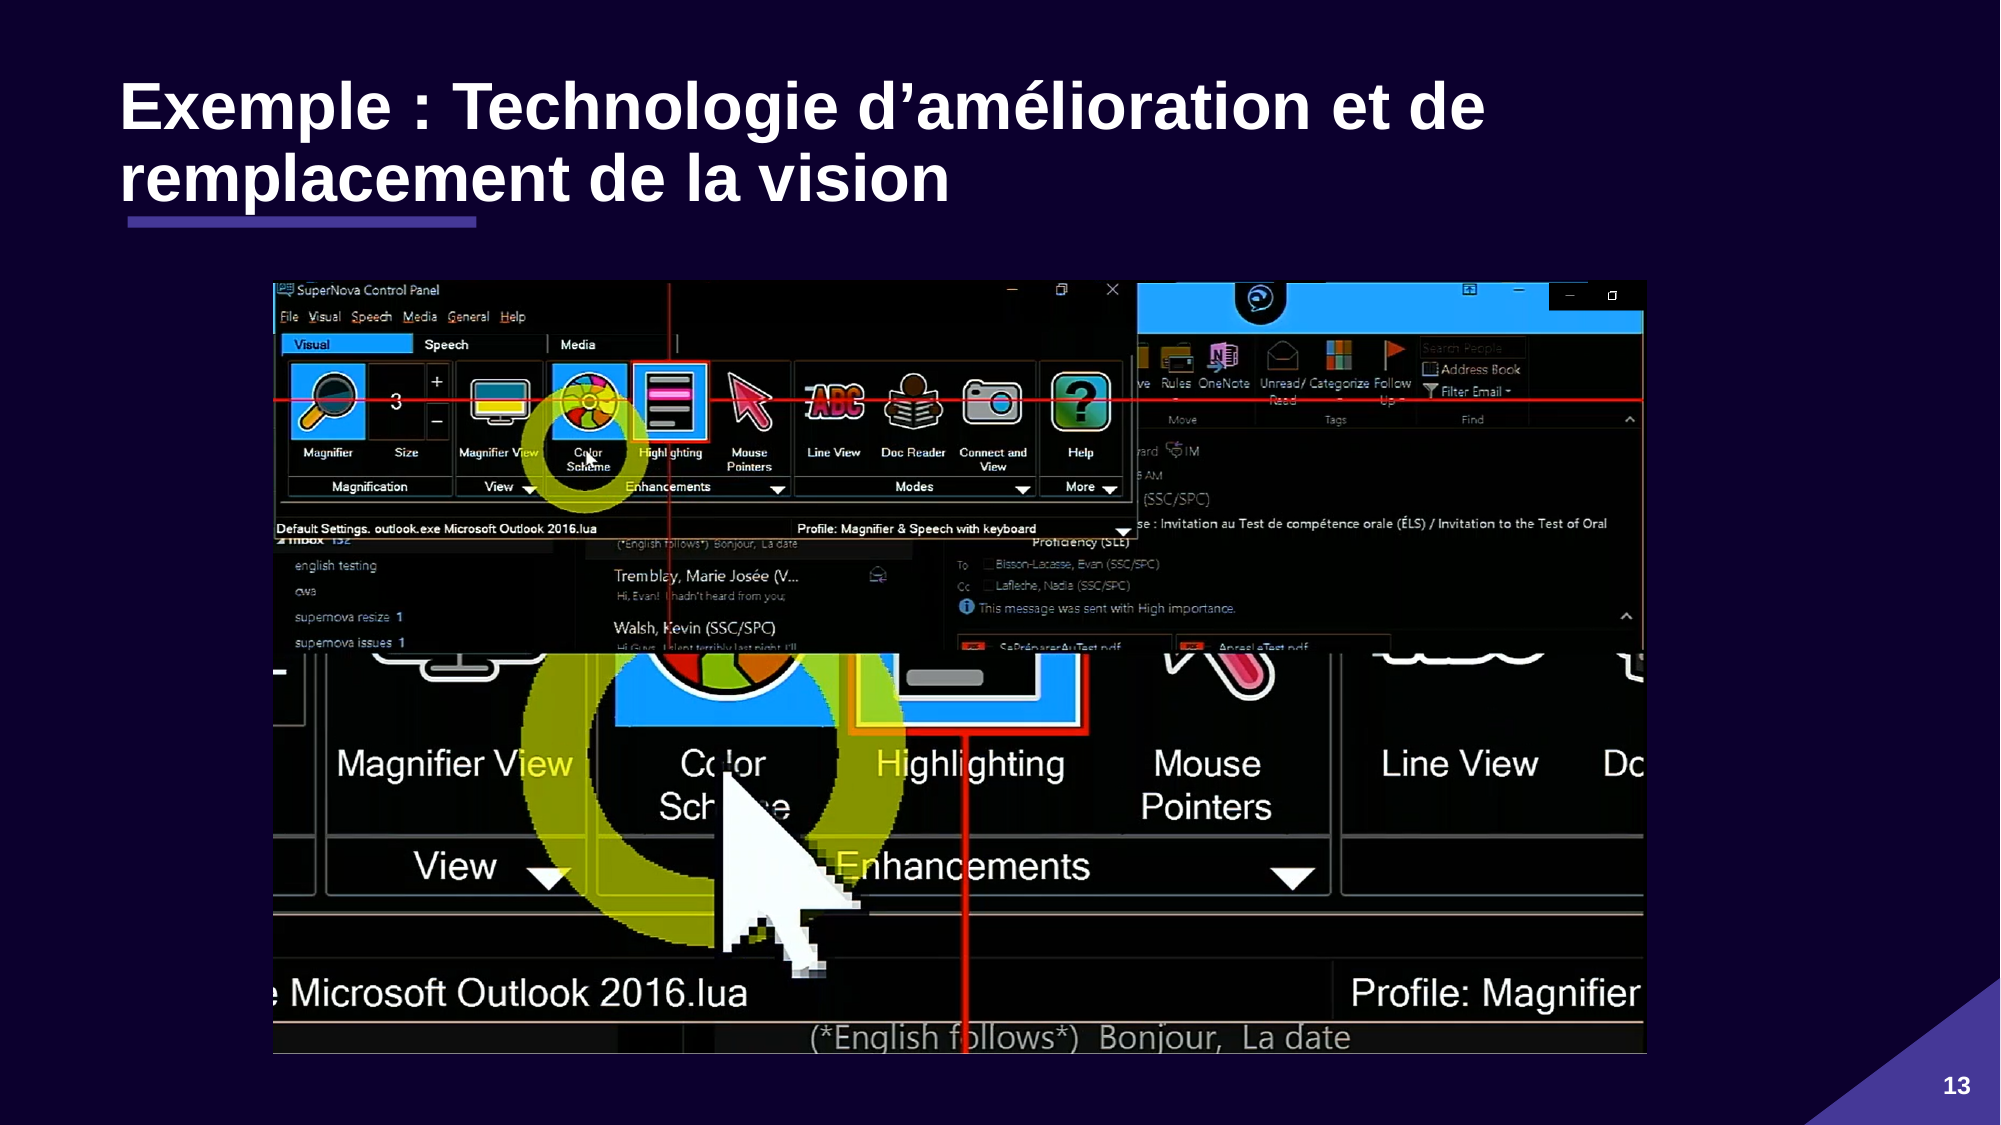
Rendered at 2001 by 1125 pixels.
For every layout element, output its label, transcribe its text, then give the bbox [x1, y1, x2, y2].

title Exemple : Technologie d’amélioration et de remplacement de la vision [104, 74, 1571, 215]
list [273, 280, 1647, 1054]
